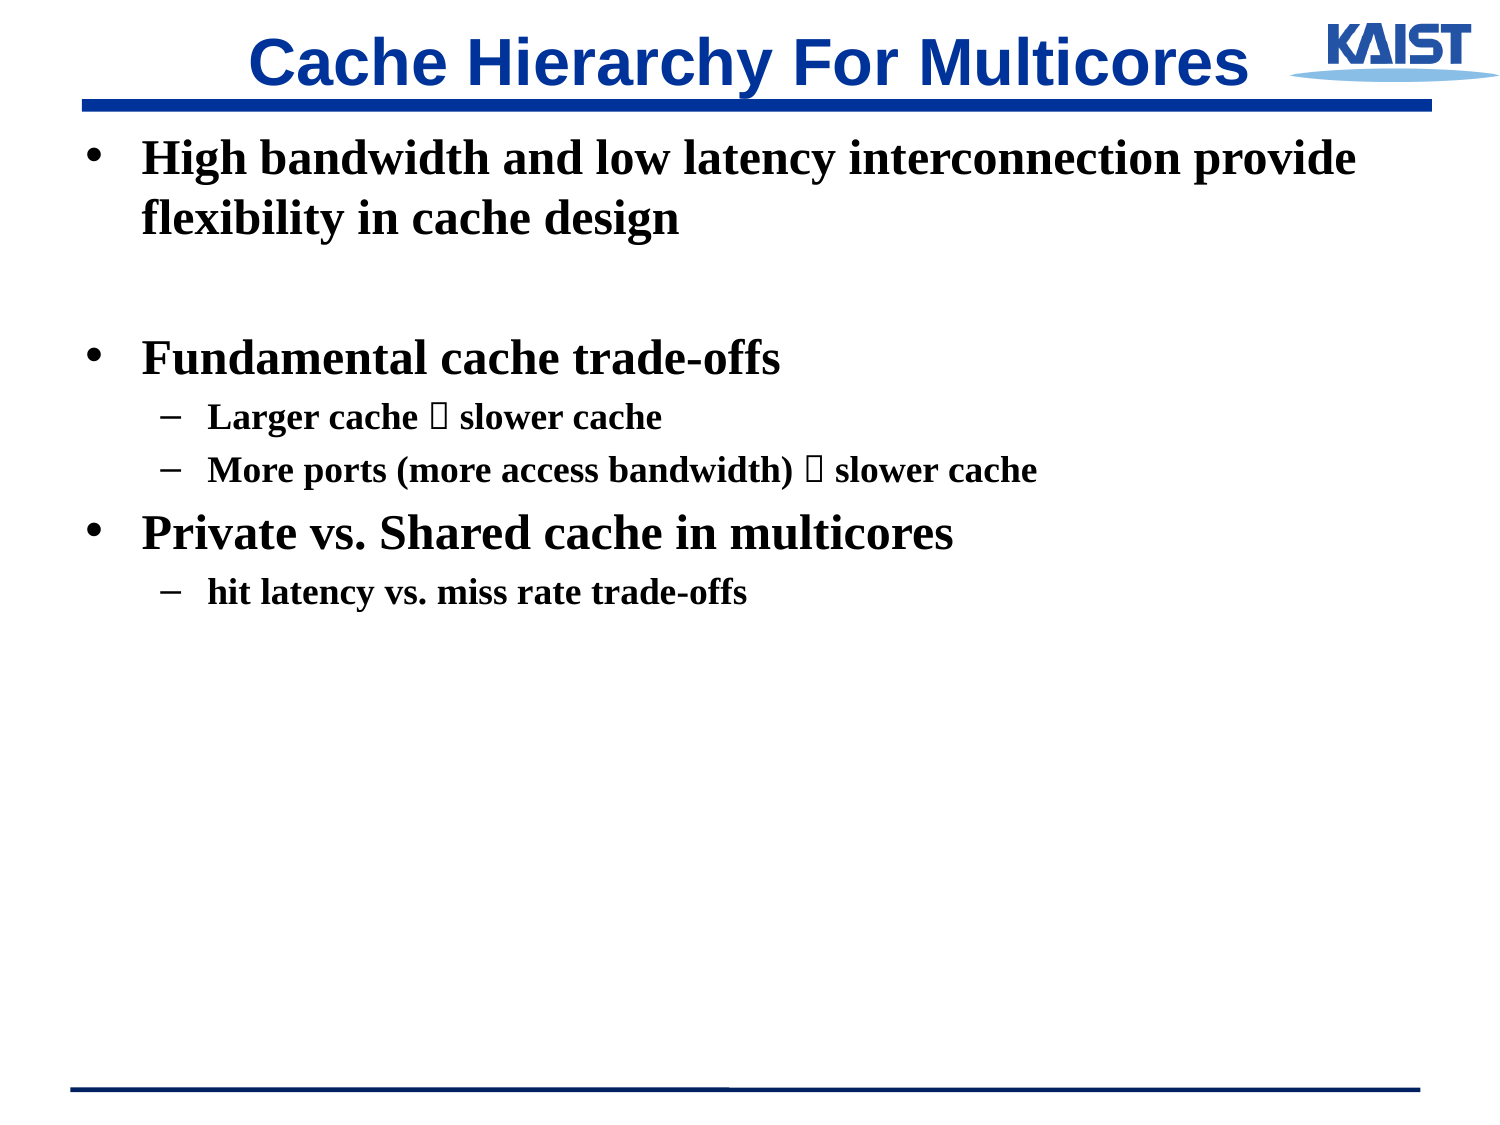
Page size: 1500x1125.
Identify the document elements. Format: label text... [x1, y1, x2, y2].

list High bandwidth and low latency interconnection provide flexibility in cache design Fundamental cache trade-offs Larger cache  slower cache More ports (more access bandwidth)  slower cache Private vs. Shared cache in multicores hit latency vs. miss rate trade-offs [70, 117, 1421, 1055]
picture [1425, 23, 1500, 82]
title Cache Hierarchy For Multicores [75, 23, 1425, 94]
